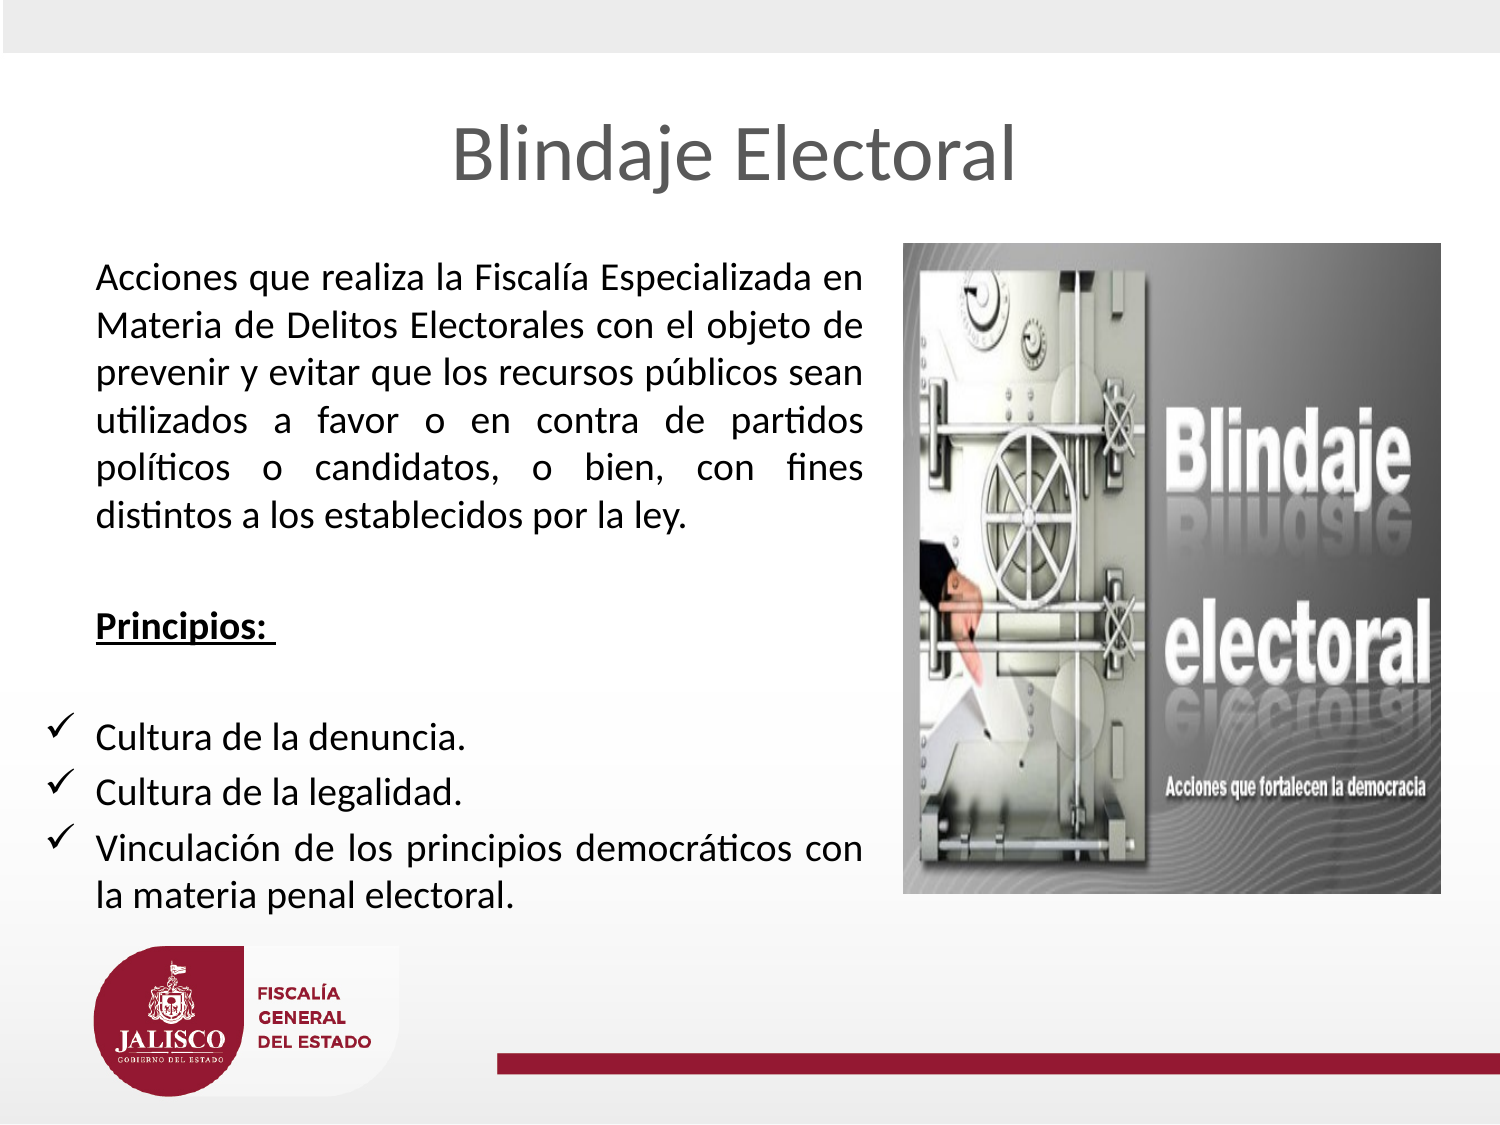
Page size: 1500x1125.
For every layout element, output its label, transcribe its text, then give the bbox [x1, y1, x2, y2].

list Acciones que realiza la Fiscalía Especializada en Materia de Delitos Electorales con el objeto de prevenir y evitar que los recursos públicos sean utilizados a favor o en contra de partidos políticos o candidatos, o bien, con fines distintos a los establecidos por la ley. Principios: Cultura de la denuncia. Cultura de la legalidad. Vinculación de los principios democráticos con la materia penal electoral. [29, 243, 880, 975]
title Blindaje Electoral [112, 54, 1085, 243]
picture [0, 0, 1500, 1125]
